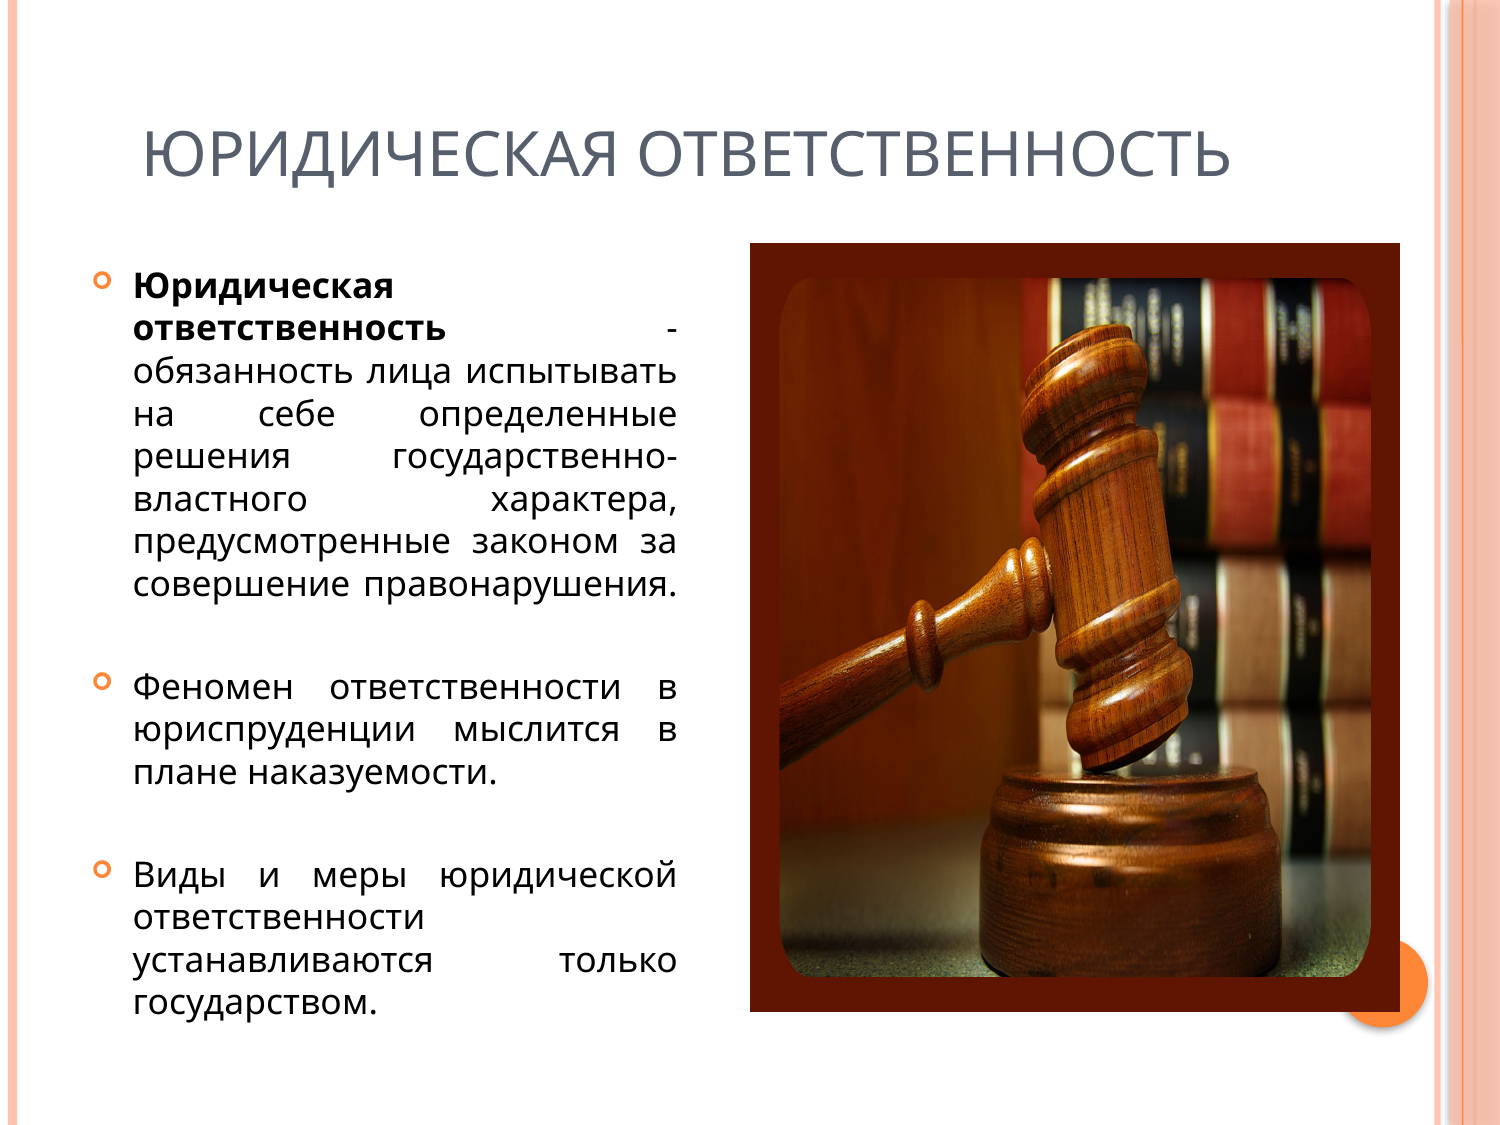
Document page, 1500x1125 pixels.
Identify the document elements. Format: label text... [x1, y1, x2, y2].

picture [749, 243, 1401, 1012]
list Юридическая ответственность -обязанность лица испытывать на себе определенные решения государственно-властного характера, предусмотренные законом за совершение правонарушения. Феномен ответственности в юриспруденции мыслится в плане наказуемости. Виды и меры юридической ответственности устанавливаются только государством. [76, 255, 693, 1076]
title Юридическая ответственность [75, 45, 1300, 197]
